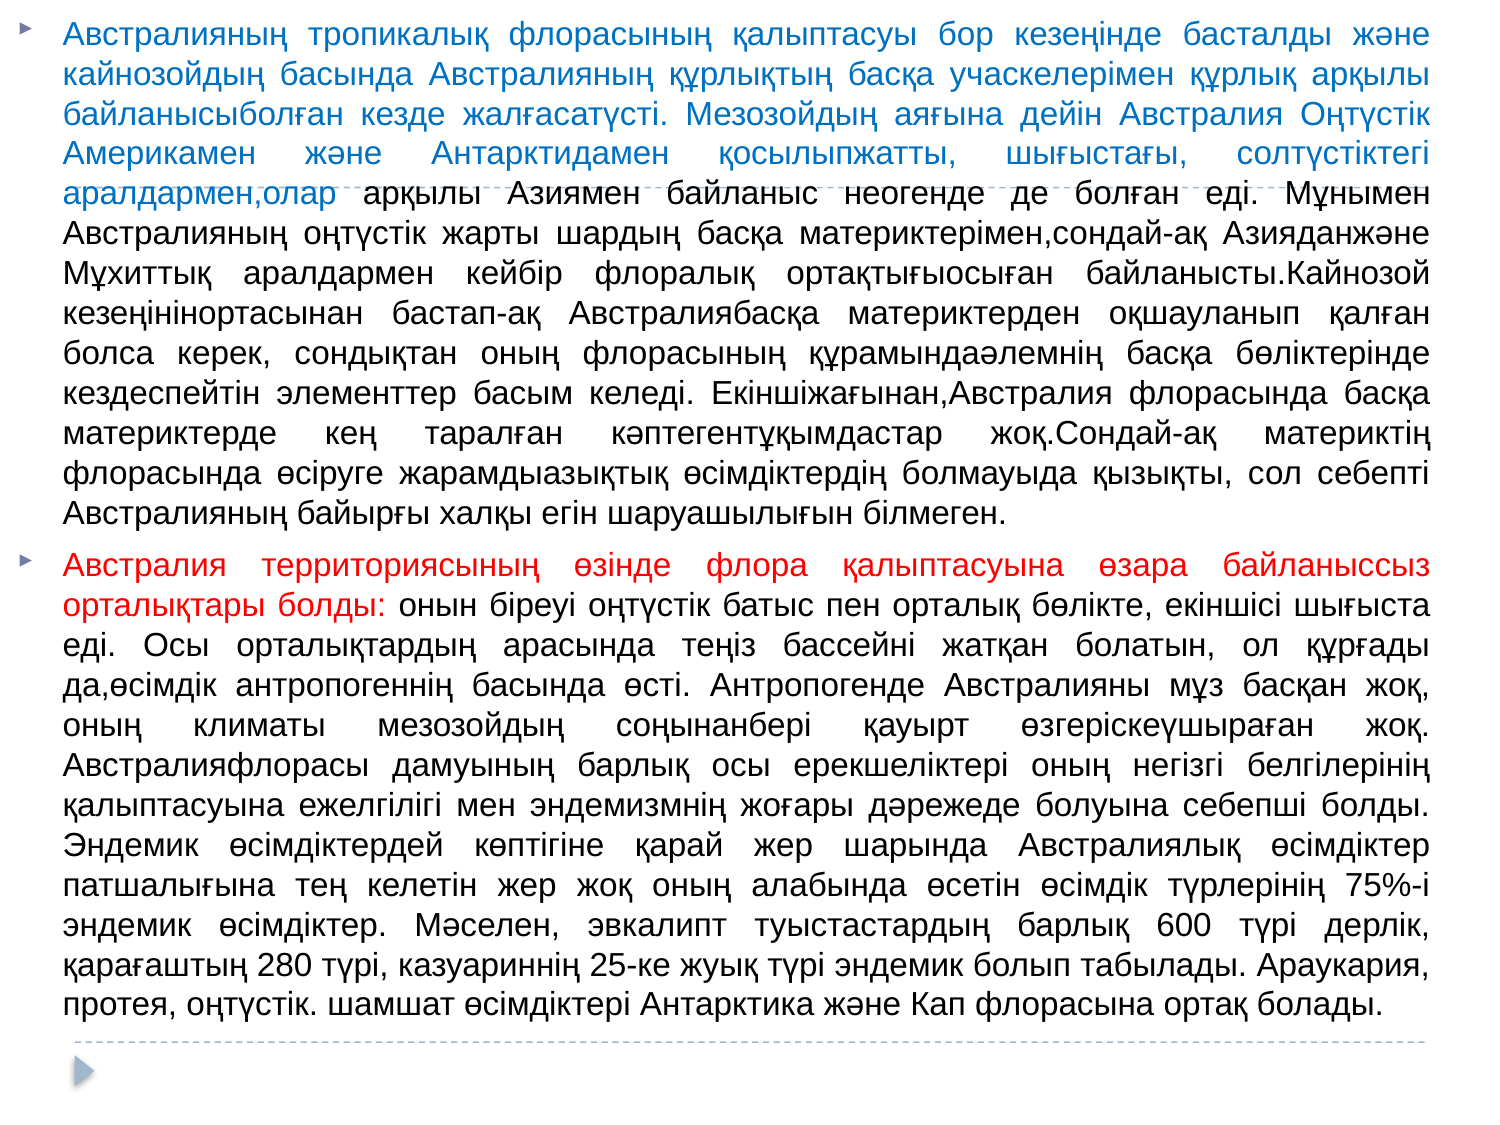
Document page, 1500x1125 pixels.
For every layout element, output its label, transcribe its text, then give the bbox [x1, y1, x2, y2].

list Австралияның тропикалық флорасының қалыптасуы бор кезеңінде басталды және кайнозойдың басында Австралияның құрлықтың басқа учаскелерімен құрлық арқылы байланысыболған кезде жалғасатүсті. Мезозойдың аяғына дейін Австралия Оңтүстік Америкамен және Антарктидамен қосылыпжатты, шығыстағы, солтүстіктегі аралдармен,олар арқылы Азиямен байланыс неогенде де болған еді. Мұнымен Австралияның оңтүстік жарты шардың басқа материктерімен,сондай-ақ Азияданжәне Мұхиттық аралдармен кейбір флоралық ортақтығыосыған байланысты.Кайнозой кезеңінінортасынан бастап-ақ Австралиябасқа материктерден оқшауланып қалған болса керек, сондықтан оның флорасының құрамындаәлемнің басқа бөліктерінде кездеспейтін элементтер басым келеді. Екіншіжағынан,Австралия флорасында басқа материктерде кең таралған кәптегентұқымдастар жоқ.Сондай-ақ материктің флорасында өсіруге жарамдыазықтық өсімдіктердің болмауыда қызықты, сол себепті Австралияның байырғы халқы егін шаруашылығын білмеген. Австралия территориясының өзінде флора қалыптасуына өзара байланыссыз орталықтары болды: онын біреуі оңтүстік батыс пен орталық бөлікте, екіншісі шығыста еді. Осы орталықтардың арасында теңіз бассейні жатқан болатын, ол құрғады да,өсімдік антропогеннің басында өсті. Антропогенде Австралияны мұз басқан жоқ, оның климаты мезозойдың соңынанбері қауырт өзгеріскеүшыраған жоқ. Австралияфлорасы дамуының барлық осы ерекшеліктері оның негізгі белгілерінің қалыптасуына ежелгілігі мен эндемизмнің жоғары дәрежеде болуына себепші болды. Эндемик өсімдіктердей көптігіне қарай жер шарында Австралиялық өсімдіктер патшалығына тең келетін жер жоқ оның алабында өсетін өсімдік түрлерінің 75%-і эндемик өсімдіктер. Мәселен, эвкалипт туыстастардың барлық 600 түрі дерлік, қарағаштың 280 түрі, казуариннің 25-ке жуық түрі эндемик болып табылады. Араукария, протея, оңтүстік. шамшат өсімдіктері Антарктика және Кап флорасына ортақ болады. [2, 4, 1447, 890]
